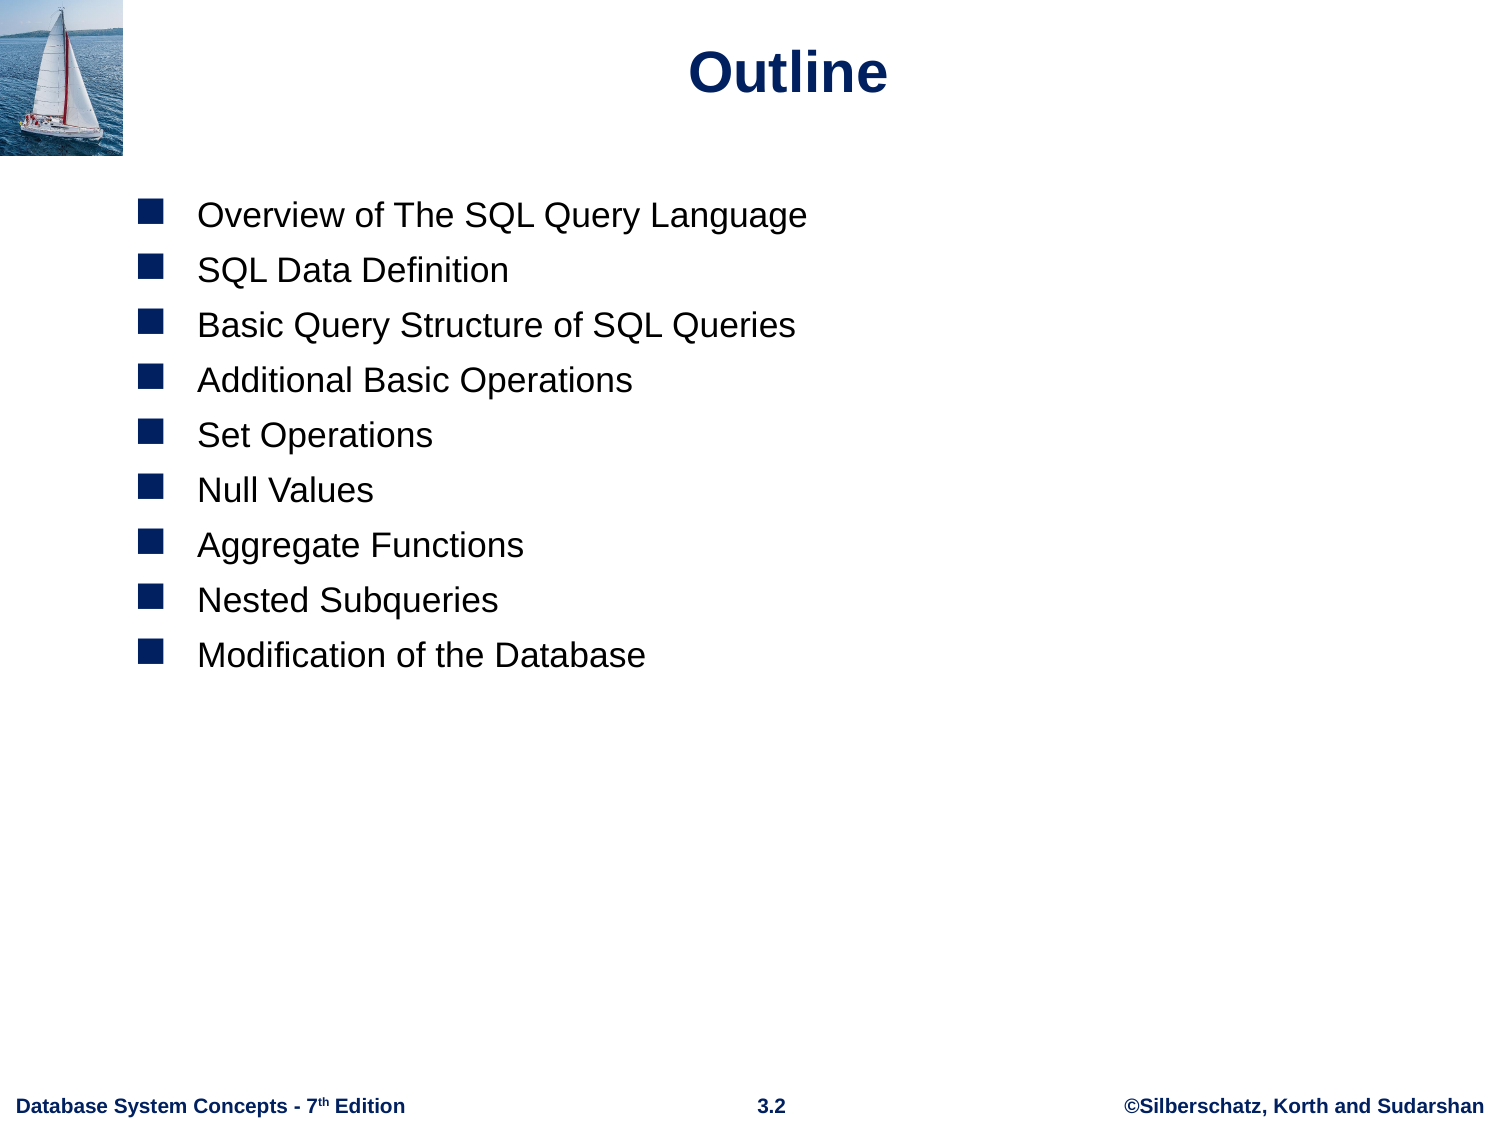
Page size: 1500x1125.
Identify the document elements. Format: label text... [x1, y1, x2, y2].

picture [0, 0, 123, 156]
list Overview of The SQL Query Language SQL Data Definition Basic Query Structure of SQL Queries Additional Basic Operations Set Operations Null Values Aggregate Functions Nested Subqueries Modification of the Database [126, 184, 1308, 766]
title Outline [125, 18, 1452, 120]
